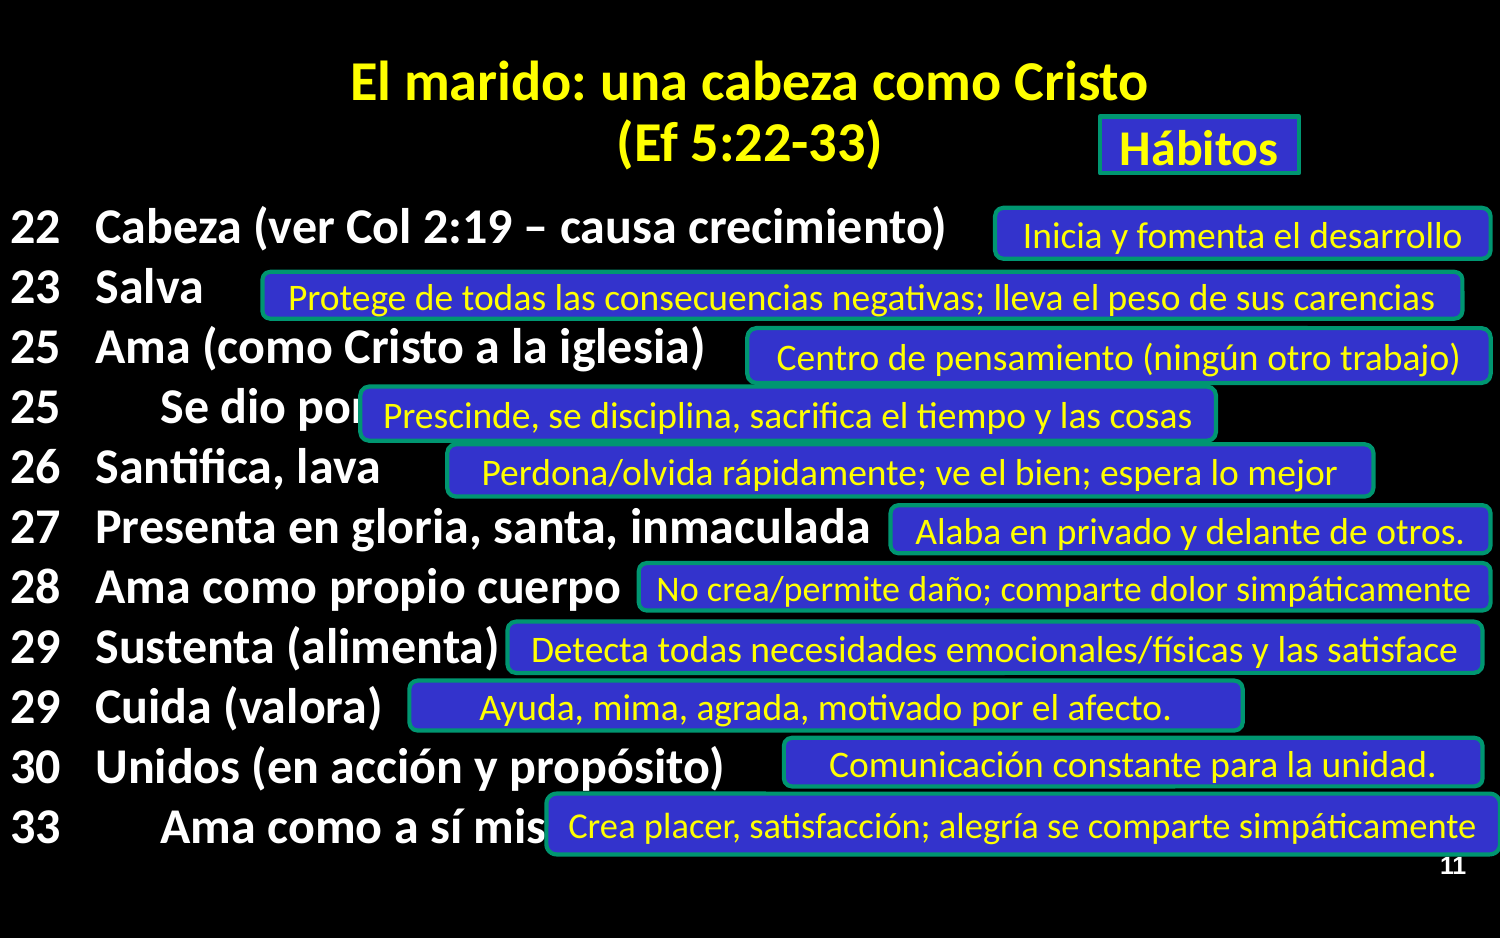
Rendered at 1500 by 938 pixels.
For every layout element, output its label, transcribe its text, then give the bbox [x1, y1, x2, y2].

text_box No crea/permite daño; comparte dolor simpáticamente [636, 560, 1493, 613]
text_box Protege de todas las consecuencias negativas; lleva el peso de sus carencias [260, 269, 1465, 321]
text_box Centro de pensamiento (ningún otro trabajo) [745, 325, 1493, 386]
slide_number 11 [1425, 853, 1500, 880]
title El marido: una cabeza como Cristo (Ef 5:22-33) [271, 75, 1229, 150]
text_box Alaba en privado y delante de otros. [888, 503, 1493, 556]
text_box Hábitos [1098, 114, 1301, 175]
text_box Detecta todas necesidades emocionales/físicas y las satisface [505, 619, 1485, 676]
text_box Comunicación constante para la unidad. [781, 735, 1485, 789]
text_box Inicia y fomenta el desarrollo [992, 205, 1493, 261]
text_box Ayuda, mima, agrada, motivado por el afecto. [407, 678, 1245, 733]
text_box Crea placer, satisfacción; alegría se comparte simpáticamente [544, 791, 1500, 857]
text_box Perdona/olvida rápidamente; ve el bien; espera lo mejor [445, 442, 1376, 499]
text_box Prescinde, se disciplina, sacrifica el tiempo y las cosas [358, 384, 1219, 443]
list Cabeza (ver Col 2:19 – causa crecimiento) 23 Salva Ama (como Cristo a la iglesia) 25 Se dio por Santifica, lava Presenta en gloria, santa, inmaculada Ama como propio cuerpo Sustenta (alimenta) 29 Cuida (valora) Unidos (en acción y propósito) 33 Ama como a sí mismo [0, 186, 1055, 824]
